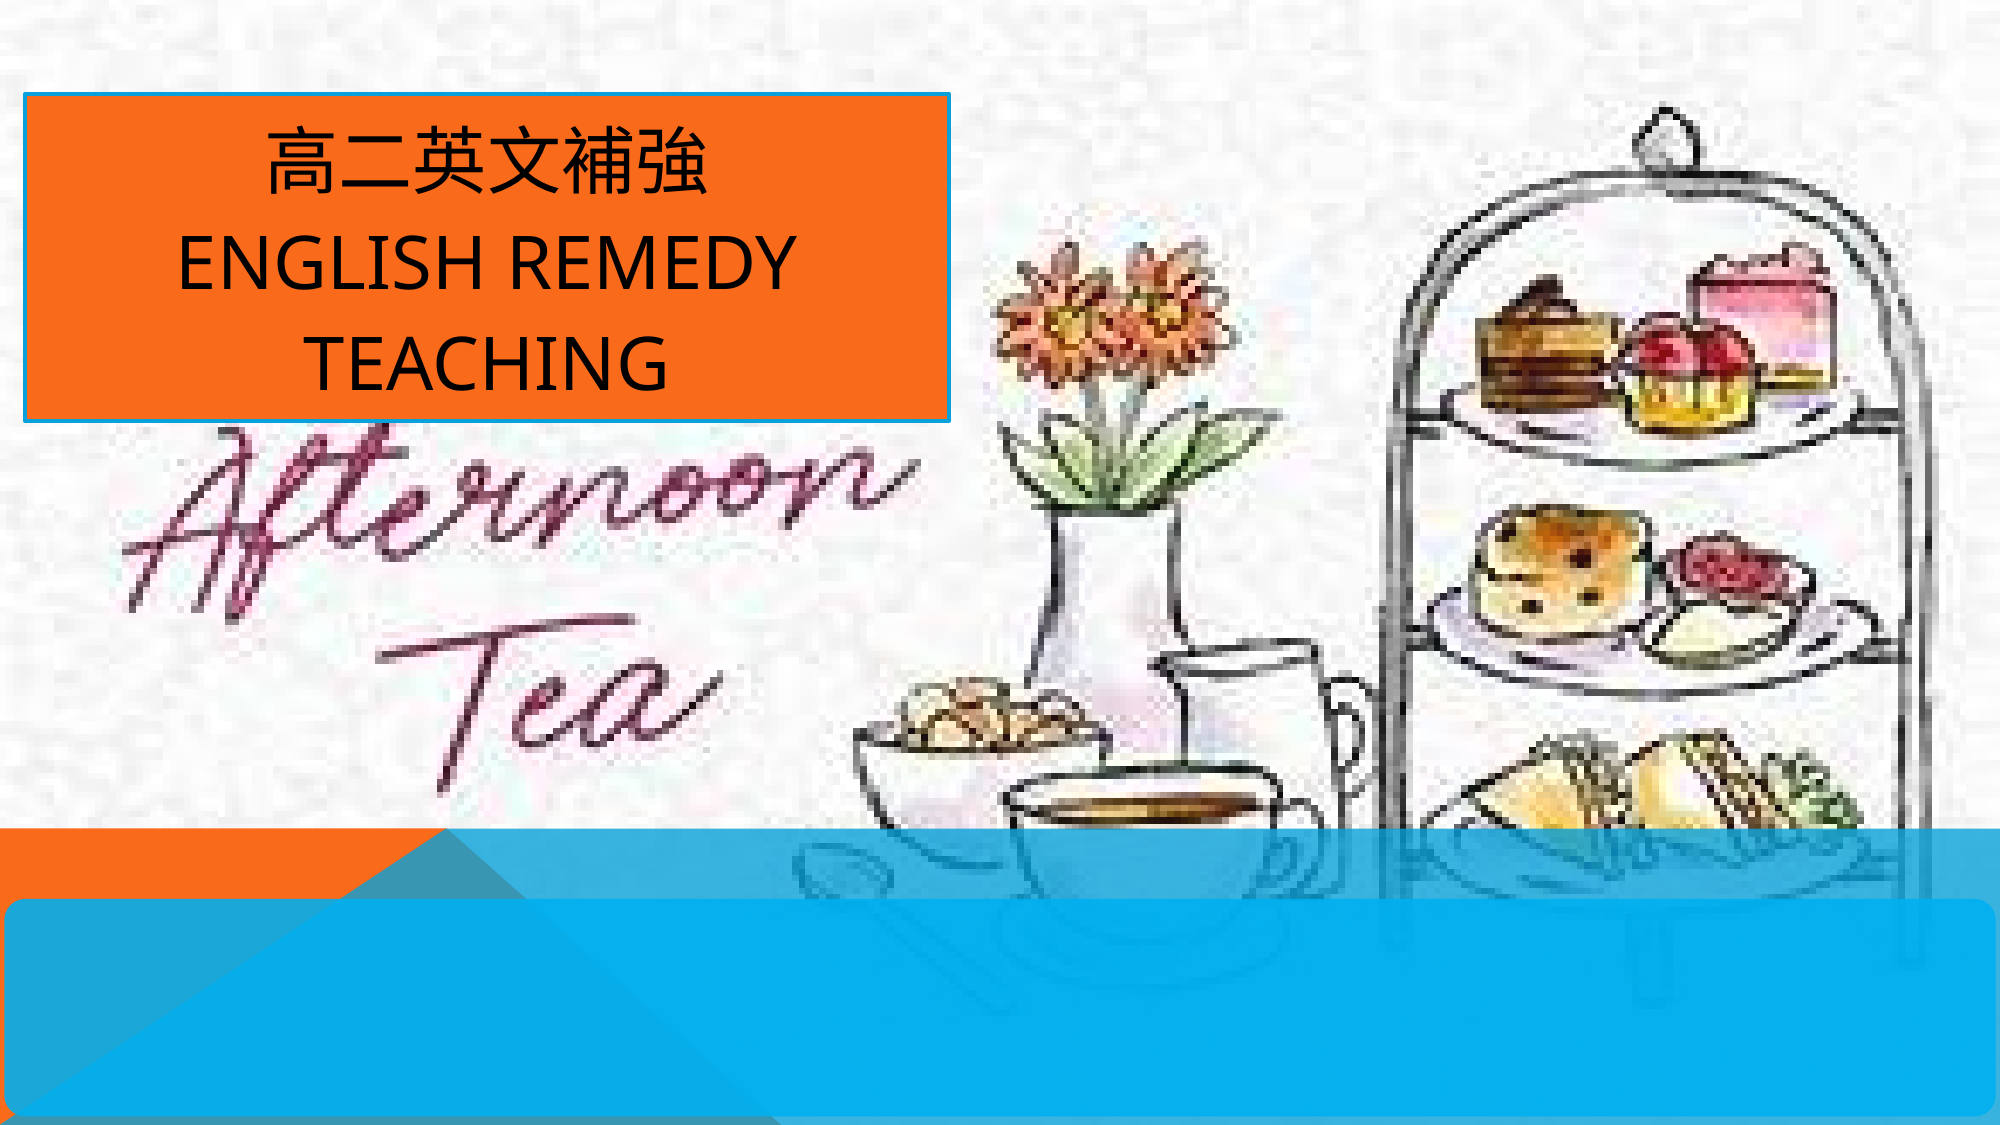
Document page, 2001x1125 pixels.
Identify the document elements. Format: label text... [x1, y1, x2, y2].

text_box [4, 898, 1996, 1117]
picture [0, 0, 2000, 1125]
title 高二英文補強 English Remedy Teaching [23, 92, 951, 423]
